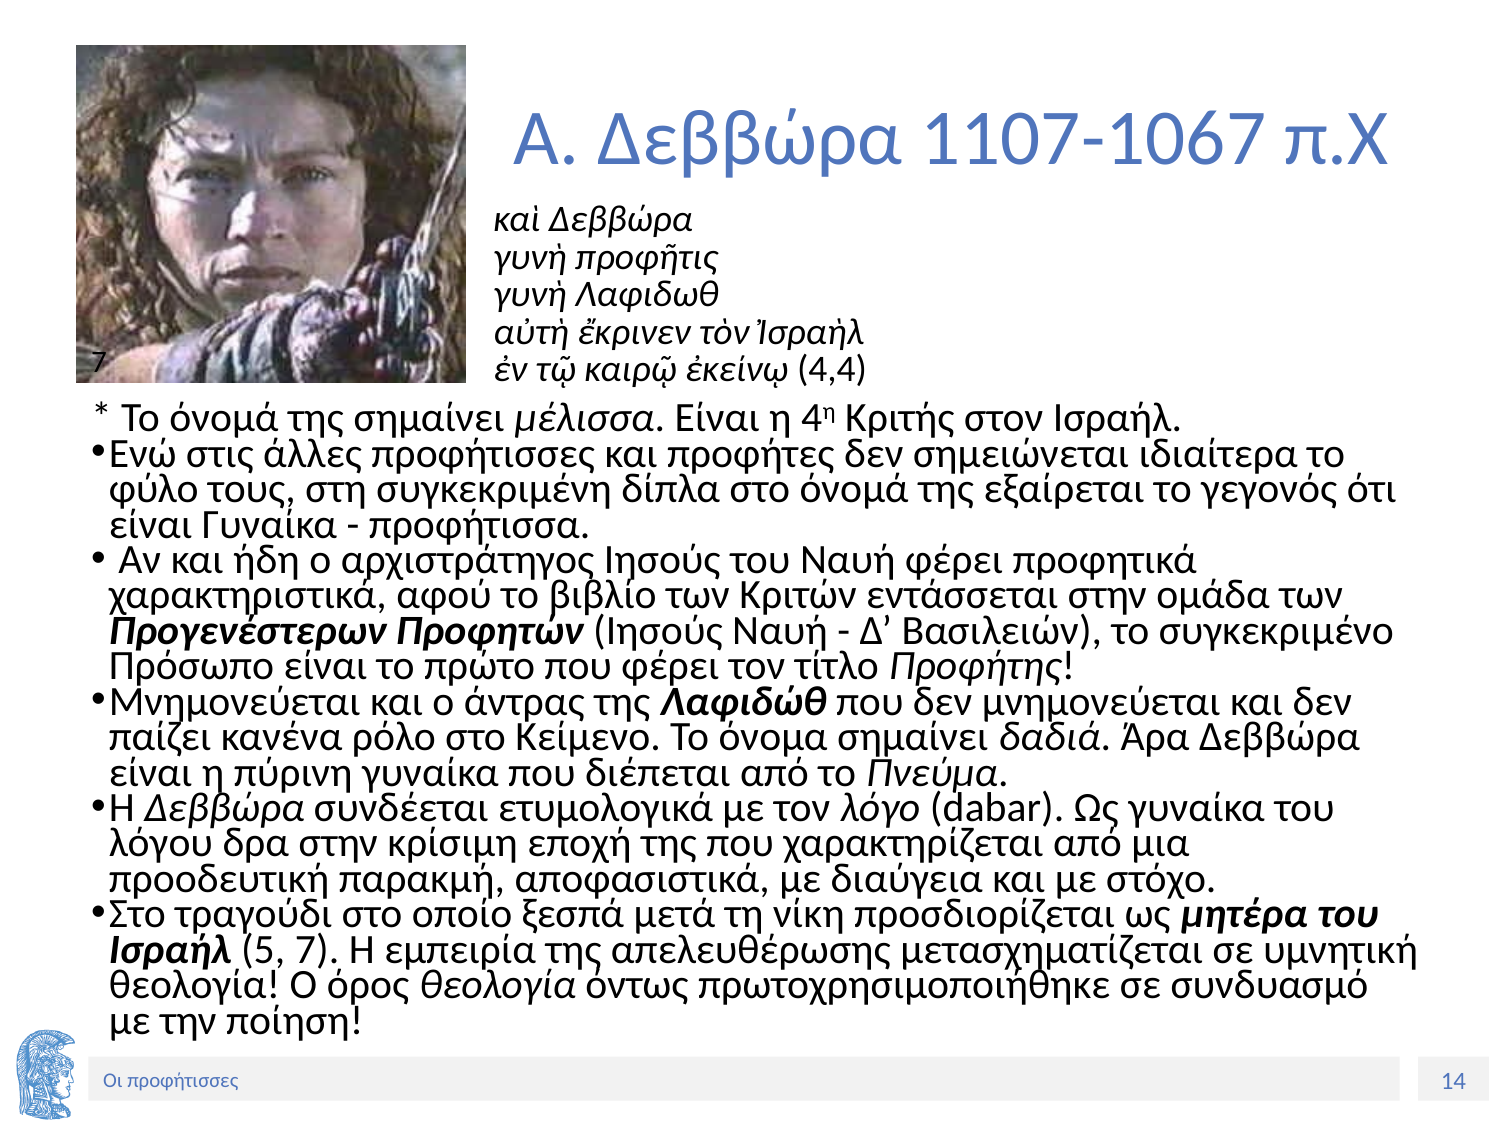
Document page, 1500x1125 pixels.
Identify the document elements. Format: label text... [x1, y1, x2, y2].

text_box καὶ Δεββώρα γυνὴ προφῆτις γυνὴ Λαφιδωθ αὐτὴ ἔκρινεν τὸν Ἰσραὴλ ἐν τῷ καιρῷ ἐκείνῳ (4,4) [478, 208, 928, 383]
list * Το όνομά της σημαίνει μέλισσα. Είναι η 4η Κριτής στον Ισραήλ. Ενώ στις άλλες προφήτισσες και προφήτες δεν σημειώνεται ιδιαίτερα το φύλο τους, στη συγκεκριμένη δίπλα στο όνομά της εξαίρεται το γεγονός ότι είναι Γυναίκα - προφήτισσα. Αν και ήδη ο αρχιστράτηγος Ιησούς του Ναυή φέρει προφητικά χαρακτηριστικά, αφού το βιβλίο των Κριτών εντάσσεται στην ομάδα των Προγενέστερων Προφητών (Ιησούς Ναυή - Δ’ Βασιλειών), το συγκεκριμένο Πρόσωπο είναι το πρώτο που φέρει τον τίτλο Προφήτης! Μνημονεύεται και ο άντρας της Λαφιδώθ που δεν μνημονεύεται και δεν παίζει κανένα ρόλο στο Κείμενο. Το όνομα σημαίνει δαδιά. Άρα Δεββώρα είναι η πύρινη γυναίκα που διέπεται από το Πνεύμα. Η Δεββώρα συνδέεται ετυμολογικά με τον λόγο (dabar). Ως γυναίκα του λόγου δρα στην κρίσιμη εποχή της που χαρακτηρίζεται από μια προοδευτική παρακμή, αποφασιστικά, με διαύγεια και με στόχο. Στο τραγούδι στο οποίο ξεσπά μετά τη νίκη προσδιορίζεται ως μητέρα του Ισραήλ (5, 7). Η εμπειρία της απελευθέρωσης μετασχηματίζεται σε υμνητική θεολογία! Ο όρος θεολογία όντως πρωτοχρησιμοποιήθηκε σε συνδυασμό με την ποίηση! [76, 397, 1436, 1035]
picture [9, 1026, 81, 1120]
title Α. Δεββώρα 1107-1067 π.Χ [478, 45, 1425, 220]
picture [75, 44, 467, 384]
